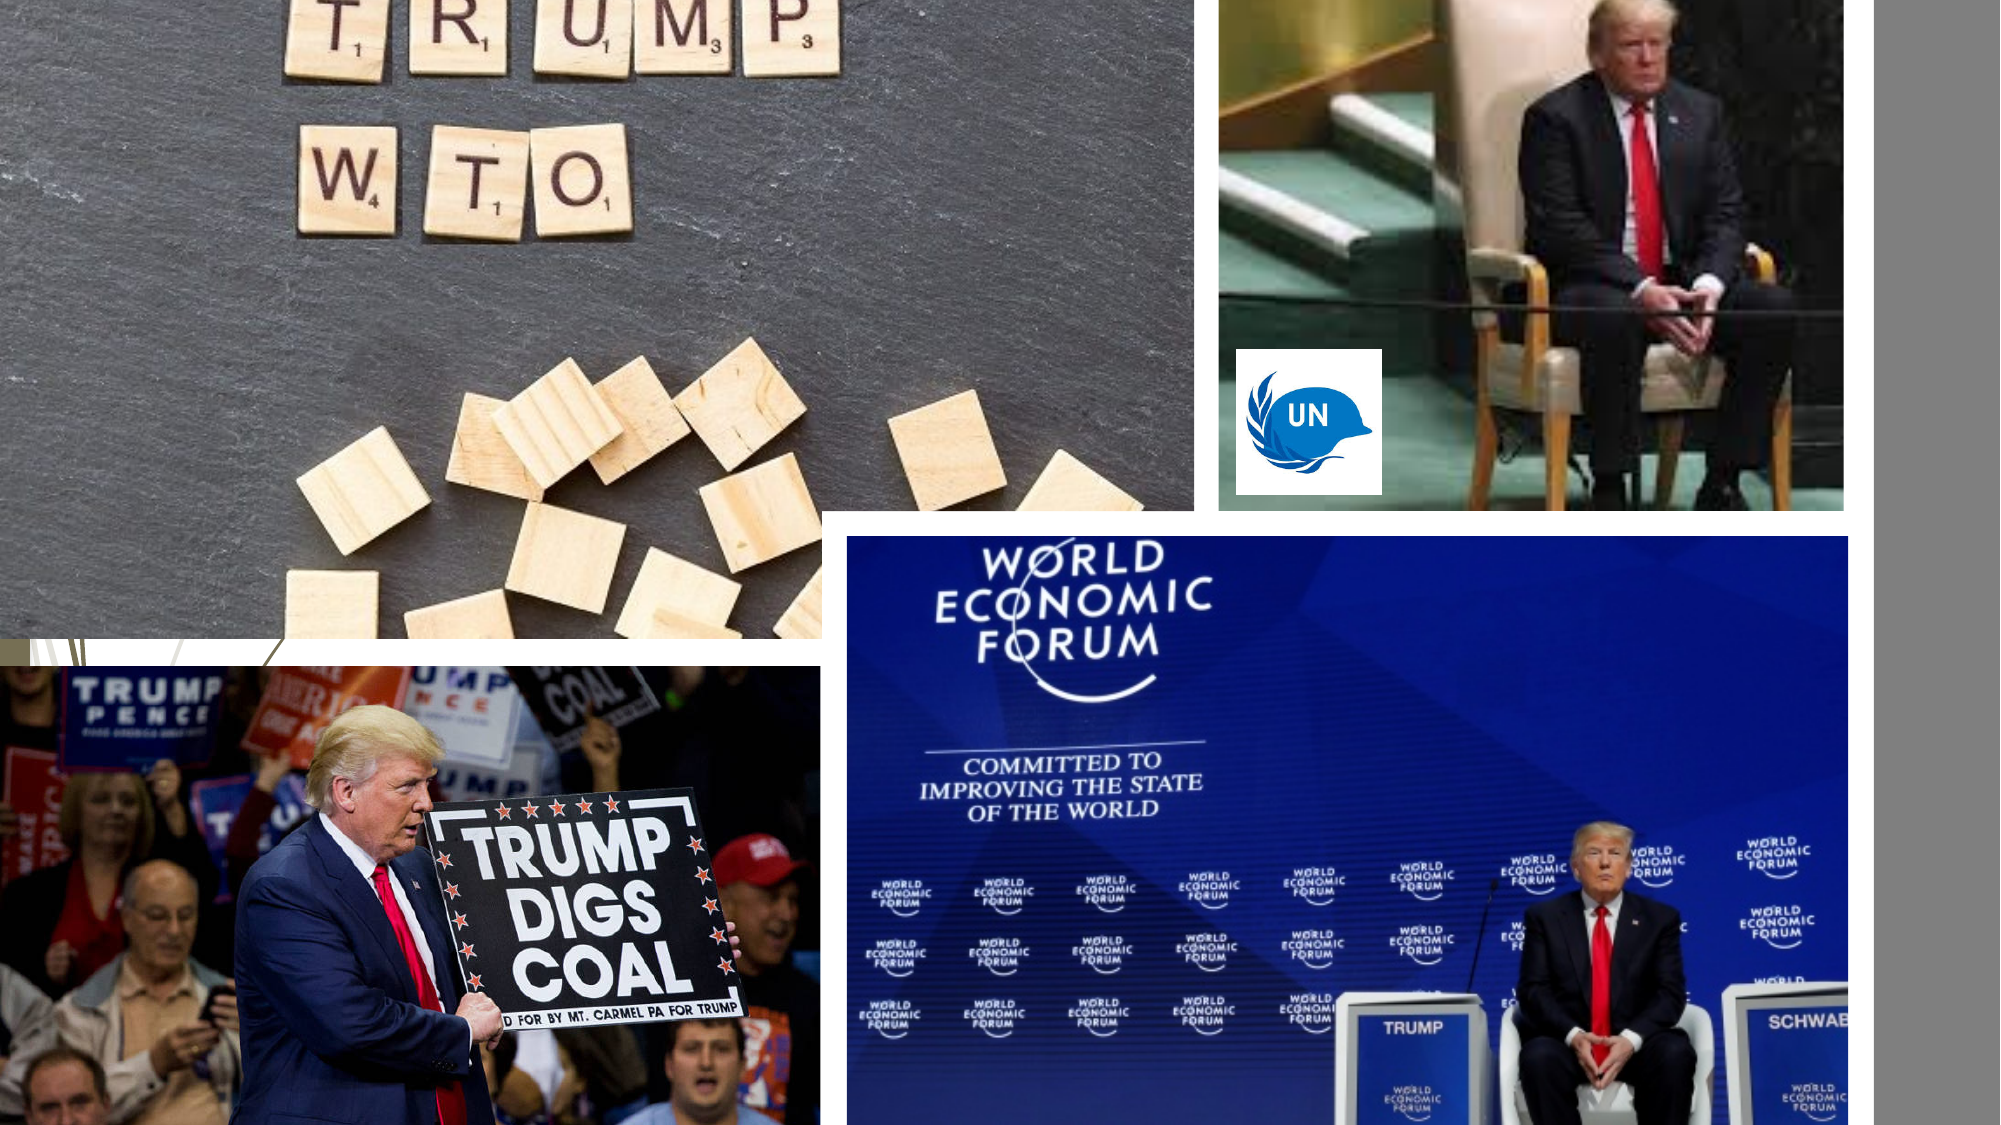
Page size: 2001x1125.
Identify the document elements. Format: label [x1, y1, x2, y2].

text_box [1873, 0, 2000, 1125]
picture [1218, 0, 1844, 511]
picture [0, 0, 1849, 1125]
picture [0, 666, 821, 1125]
